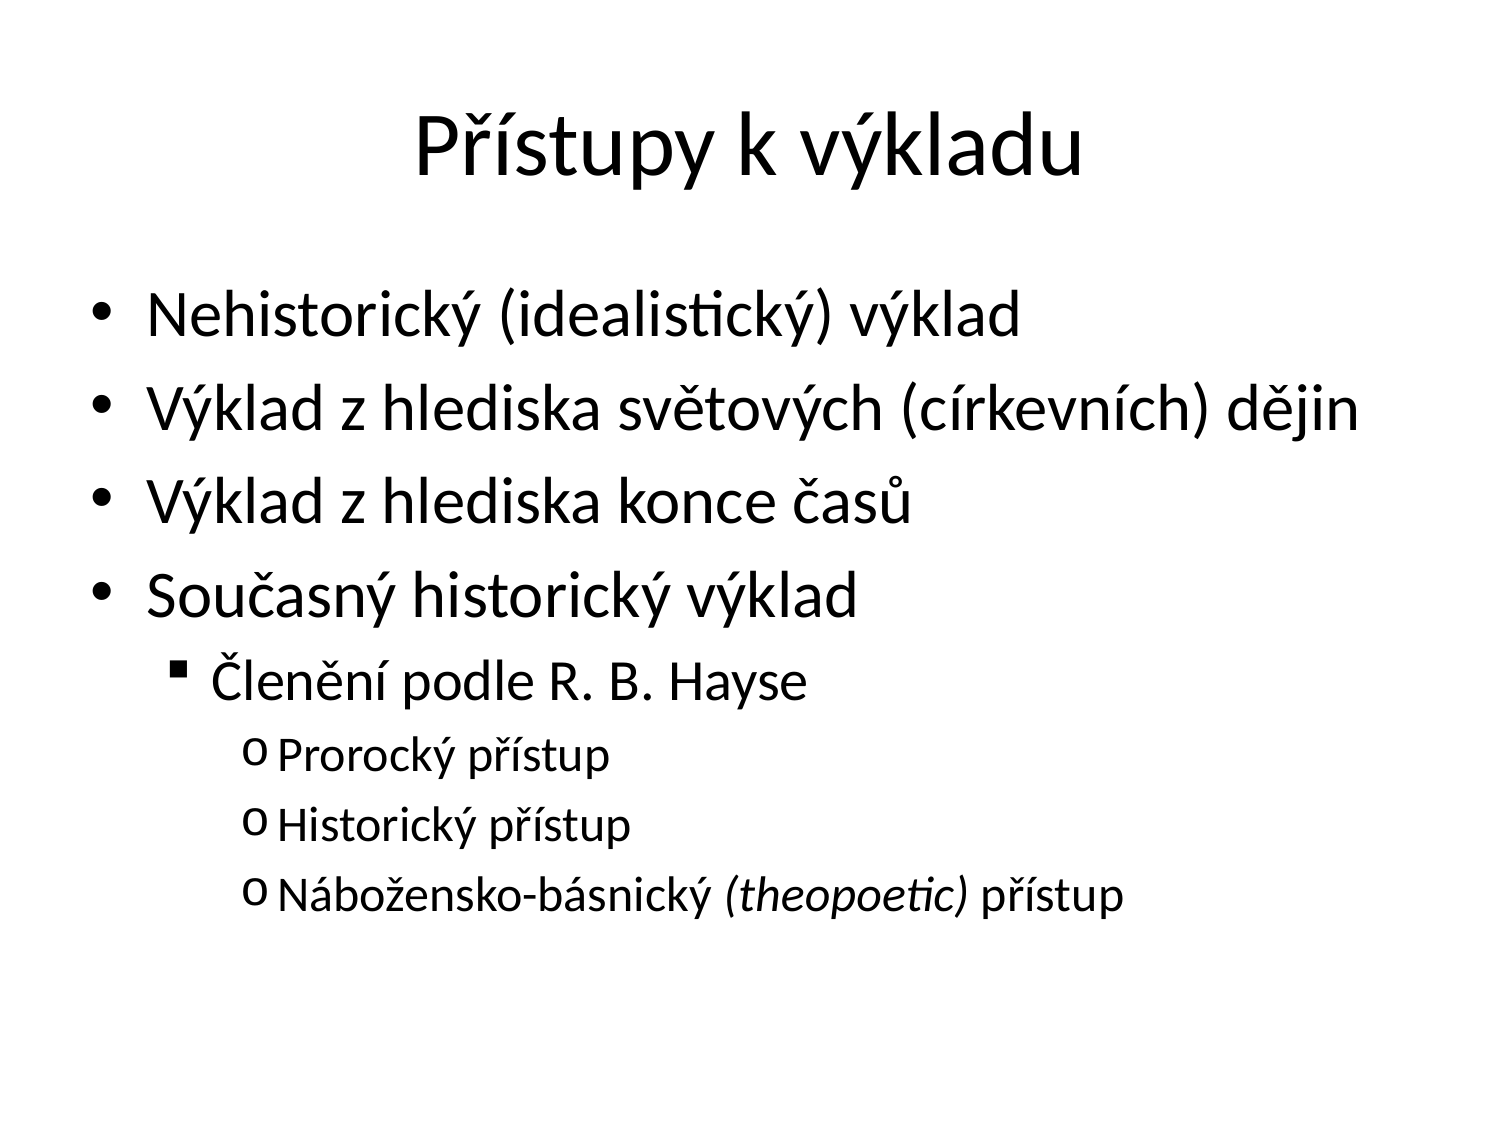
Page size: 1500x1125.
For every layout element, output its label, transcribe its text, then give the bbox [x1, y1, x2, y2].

list Nehistorický (idealistický) výklad Výklad z hlediska světových (církevních) dějin Výklad z hlediska konce časů Současný historický výklad Členění podle R. B. Hayse Prorocký přístup Historický přístup Nábožensko-básnický (theopoetic) přístup [75, 262, 1425, 1005]
title Přístupy k výkladu [75, 45, 1425, 233]
